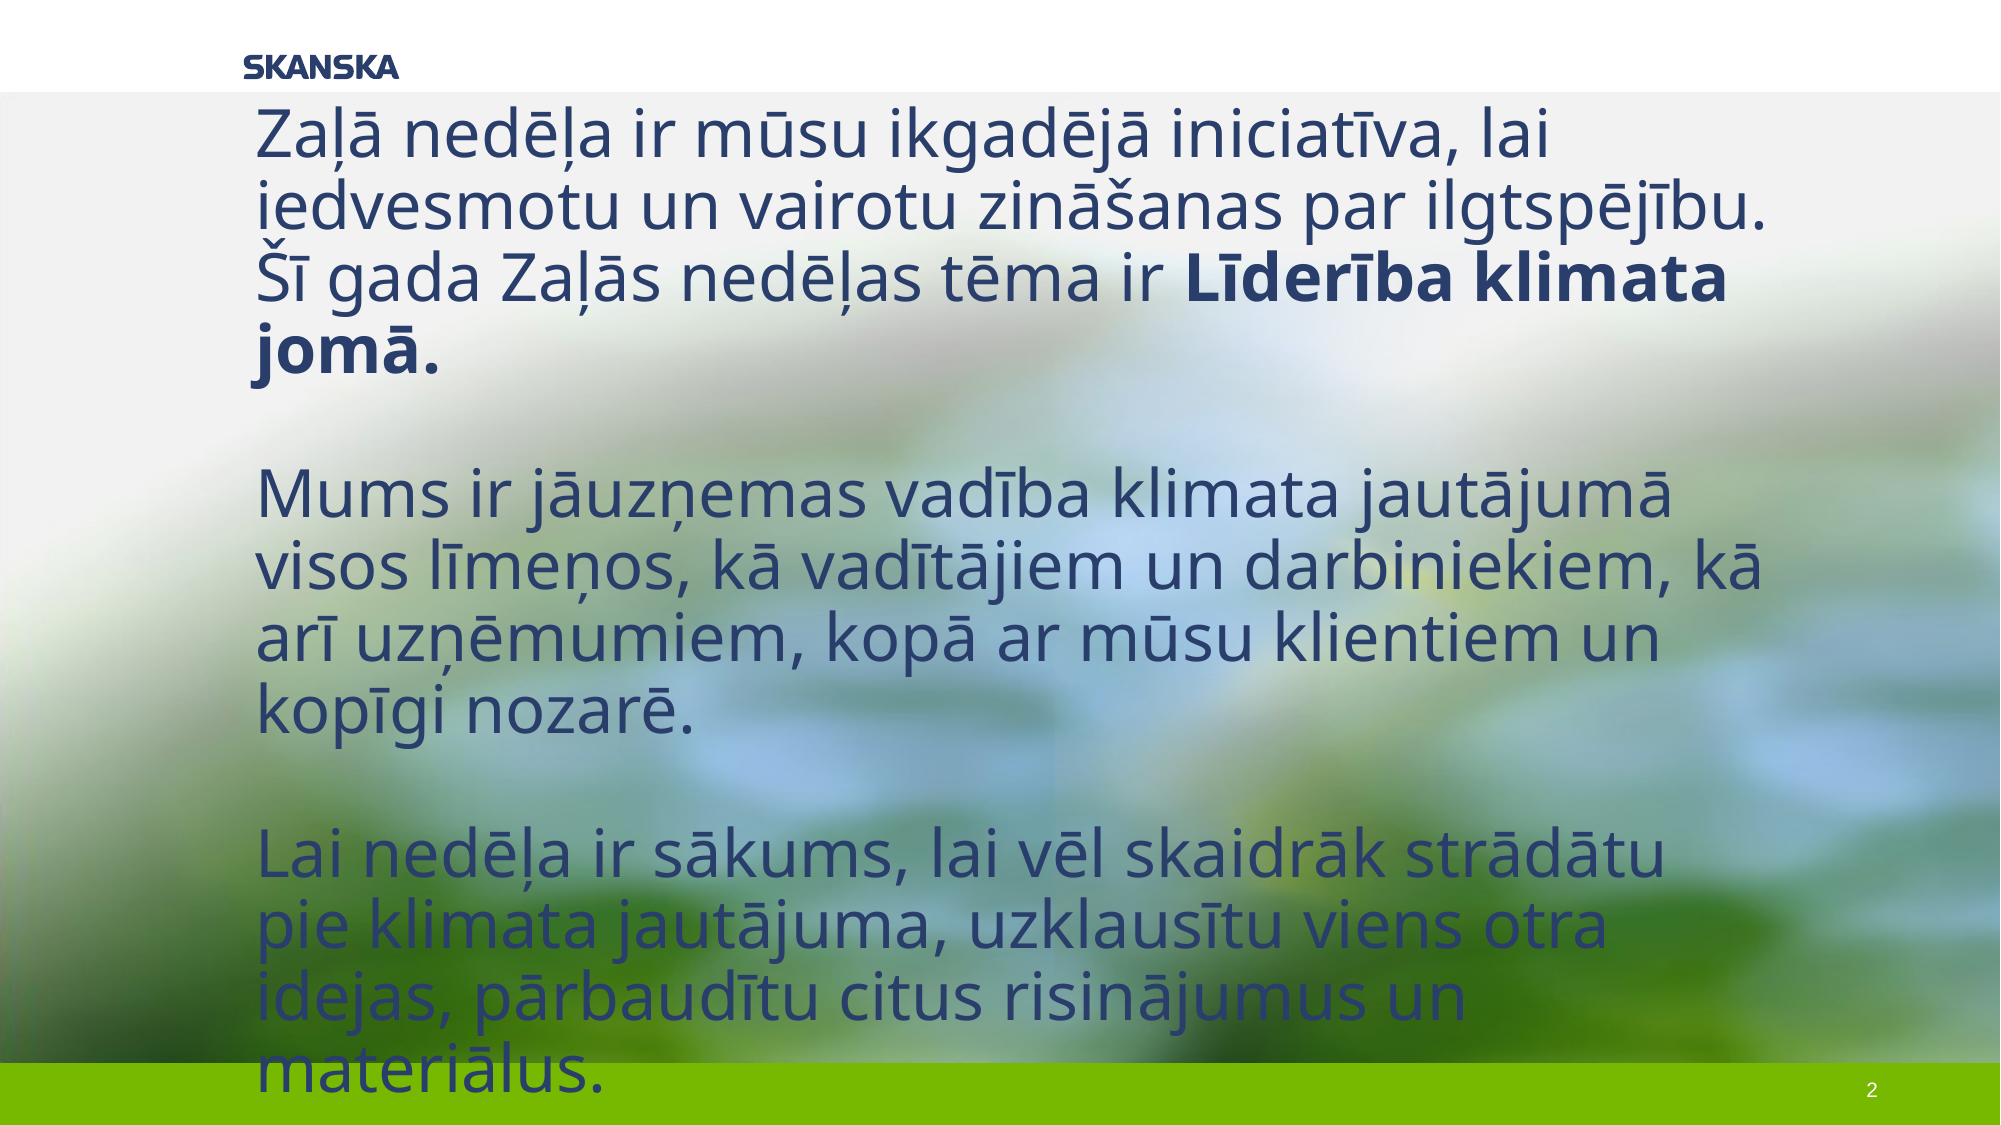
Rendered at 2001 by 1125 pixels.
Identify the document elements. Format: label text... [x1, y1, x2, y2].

picture [0, 92, 2000, 1063]
slide_number 2 [1866, 1074, 1968, 1105]
